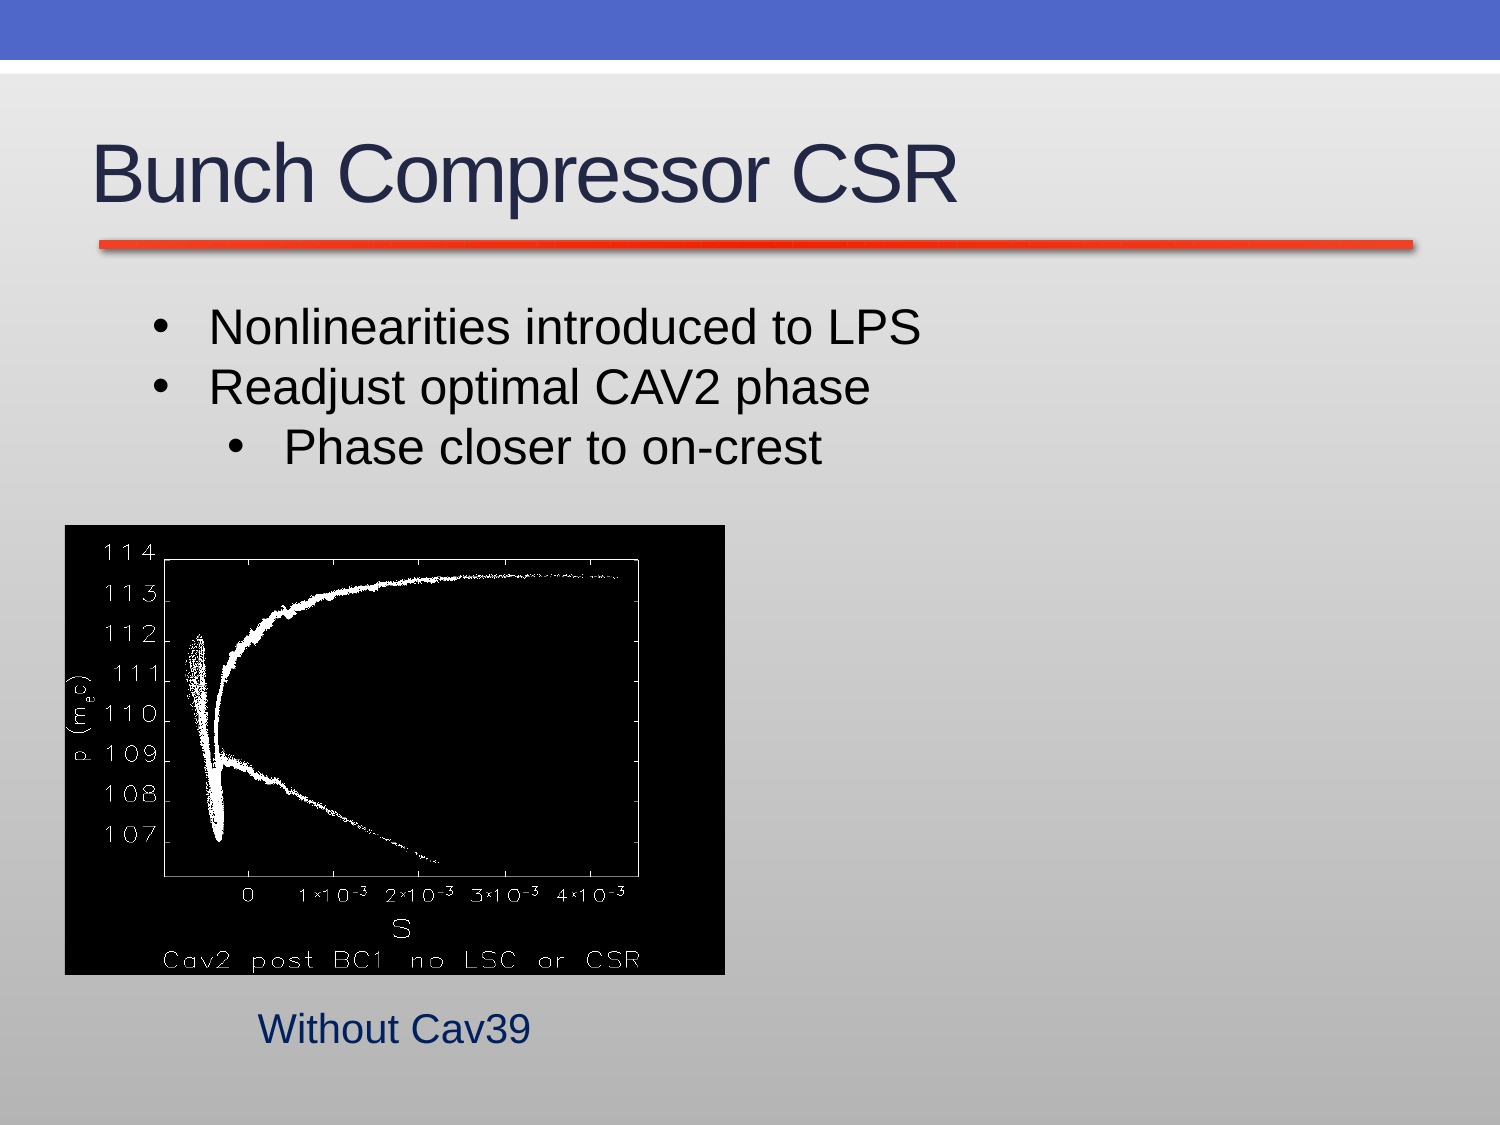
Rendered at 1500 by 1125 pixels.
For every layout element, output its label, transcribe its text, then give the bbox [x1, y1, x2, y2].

text_box [99, 240, 1413, 249]
text_box Nonlinearities introduced to LPS Readjust optimal CAV2 phase Phase closer to on-crest [137, 287, 1250, 543]
picture [64, 524, 726, 976]
text_box Without Cav39 [242, 994, 547, 1060]
title Bunch Compressor CSR [75, 87, 1425, 250]
